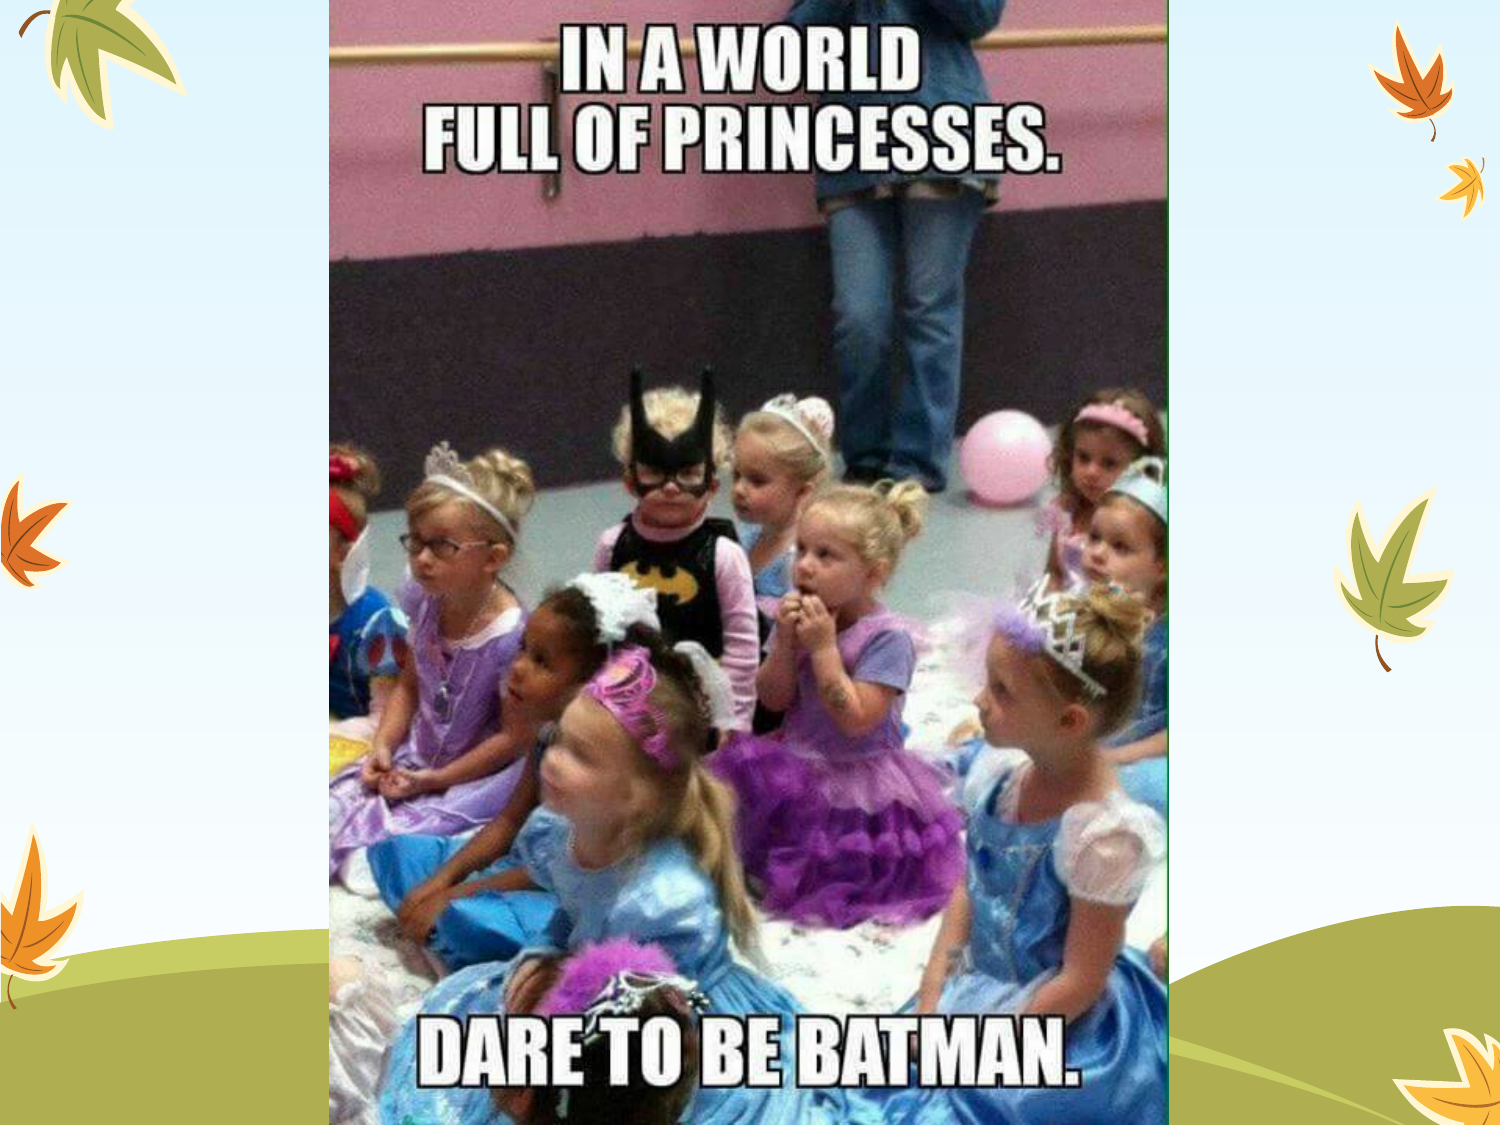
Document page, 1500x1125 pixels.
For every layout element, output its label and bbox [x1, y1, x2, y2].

picture [329, 0, 1169, 1125]
